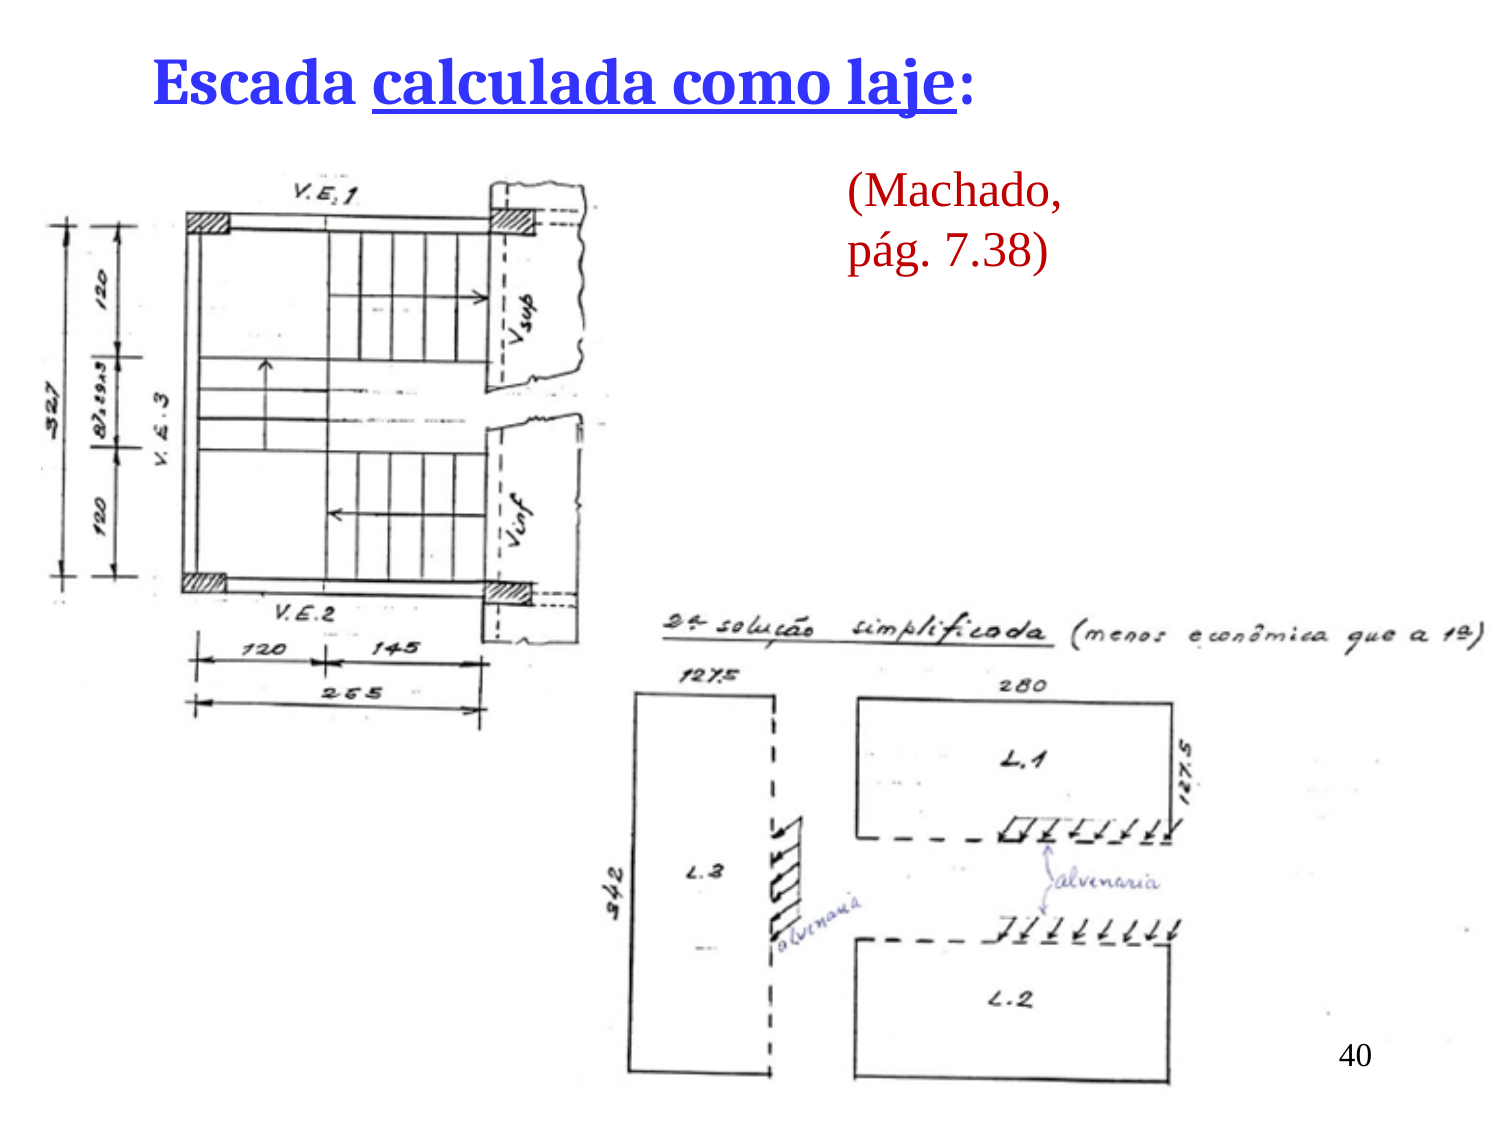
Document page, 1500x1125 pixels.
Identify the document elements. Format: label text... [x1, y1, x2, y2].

text_box (Machado, pág. 7.38) [832, 148, 1141, 284]
picture [40, 148, 1492, 1095]
text_box Escada calculada como laje: [137, 30, 1436, 126]
